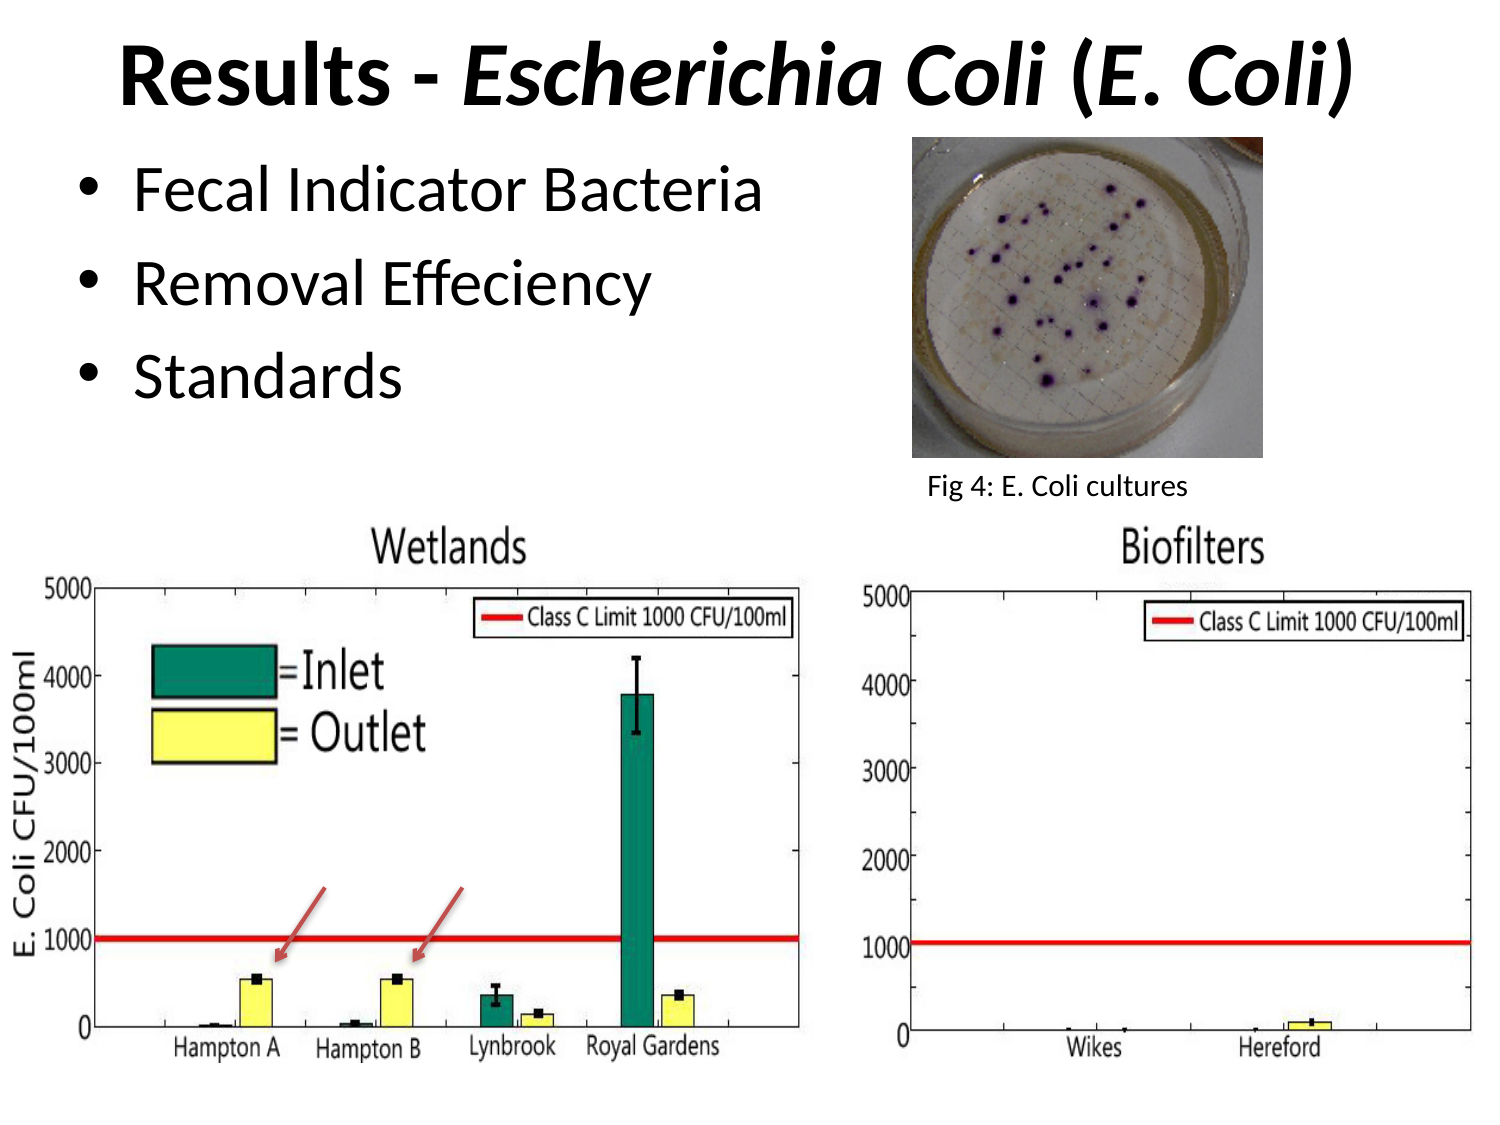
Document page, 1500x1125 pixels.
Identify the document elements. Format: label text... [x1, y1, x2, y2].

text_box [274, 887, 326, 963]
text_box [412, 887, 463, 963]
list Fecal Indicator Bacteria Removal Effeciency Standards [62, 137, 1413, 523]
picture [912, 137, 1263, 458]
title Results - Escherichia Coli (E. Coli) [62, 0, 1413, 137]
picture [12, 524, 1476, 1063]
text_box Fig 4: E. Coli cultures [912, 457, 1300, 510]
